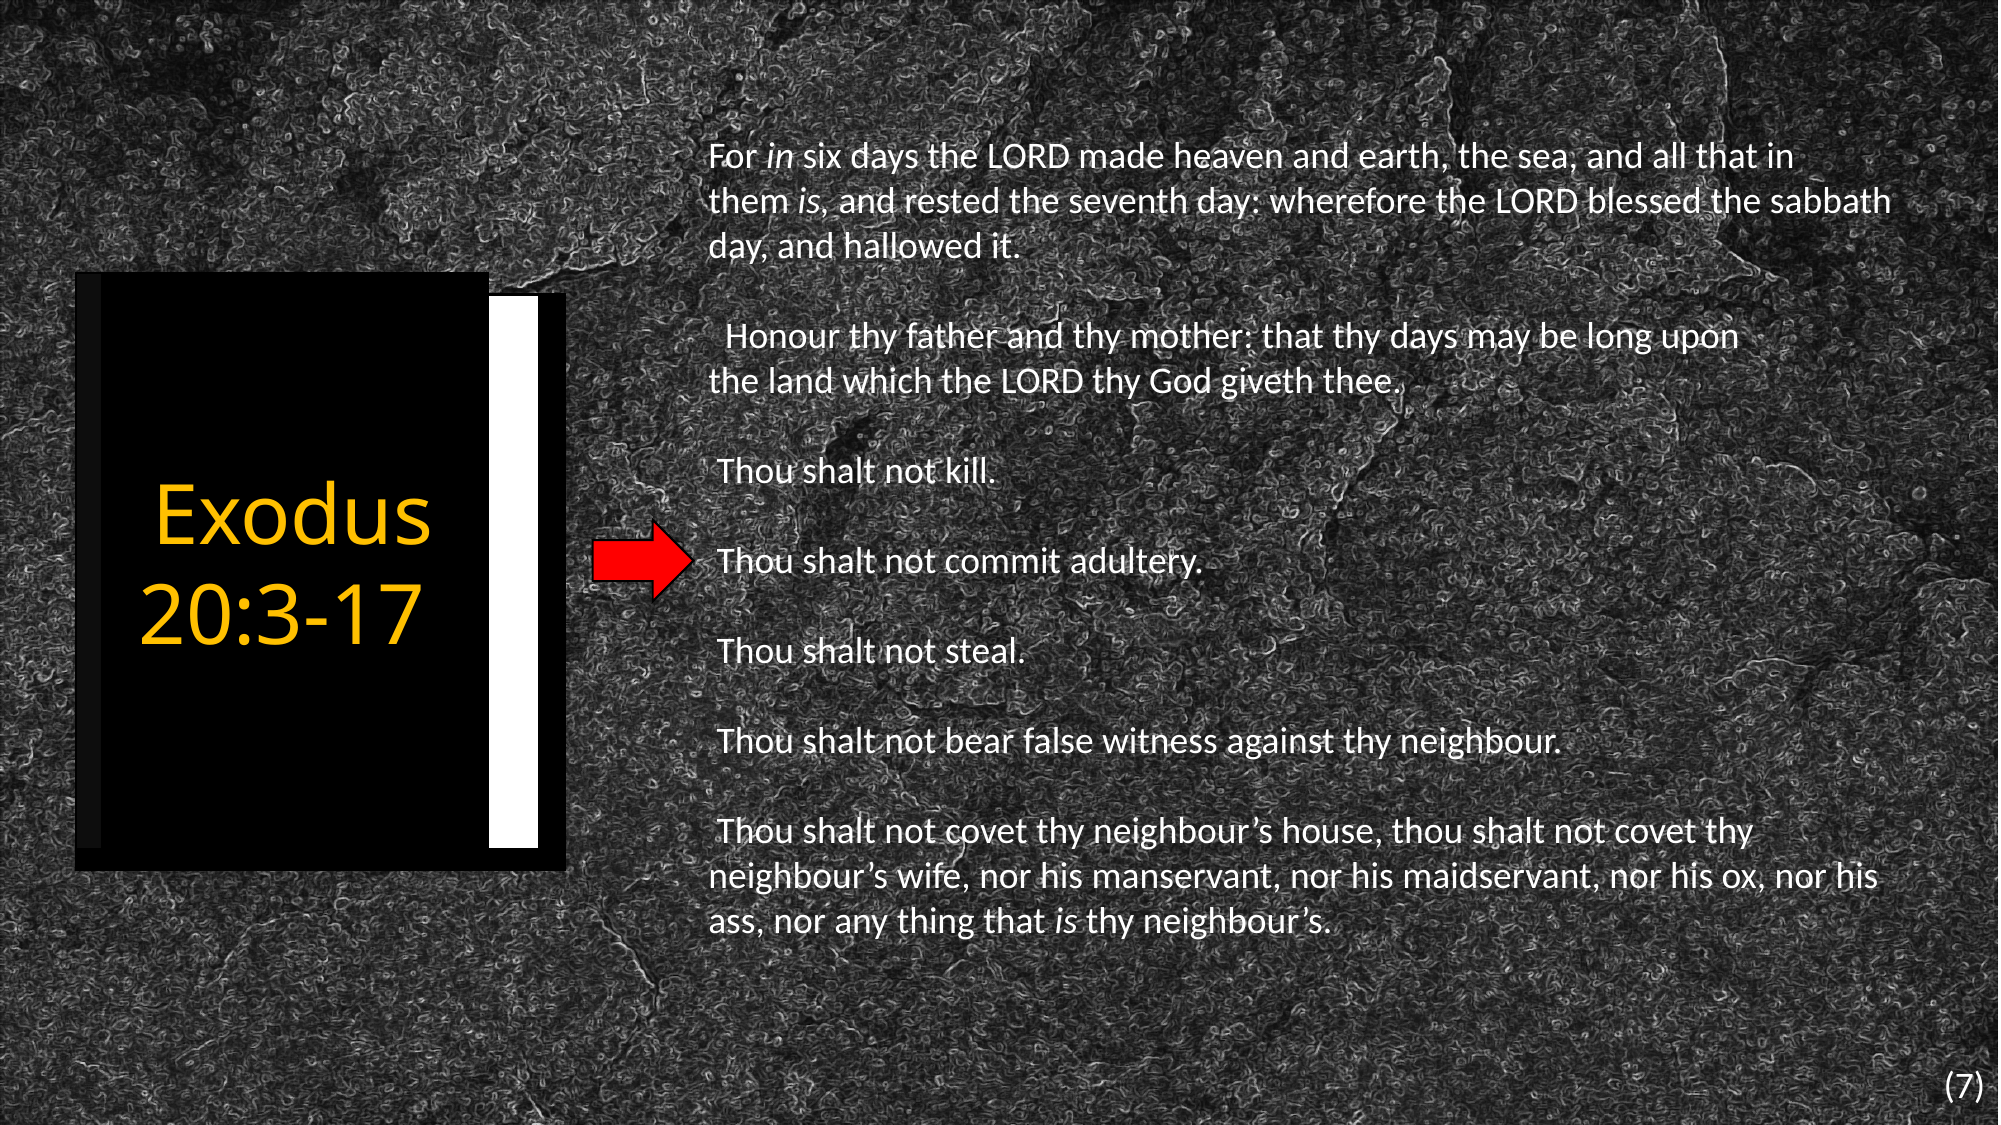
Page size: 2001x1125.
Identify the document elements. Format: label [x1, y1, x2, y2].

picture [0, 0, 2000, 1125]
text_box [76, 273, 565, 892]
